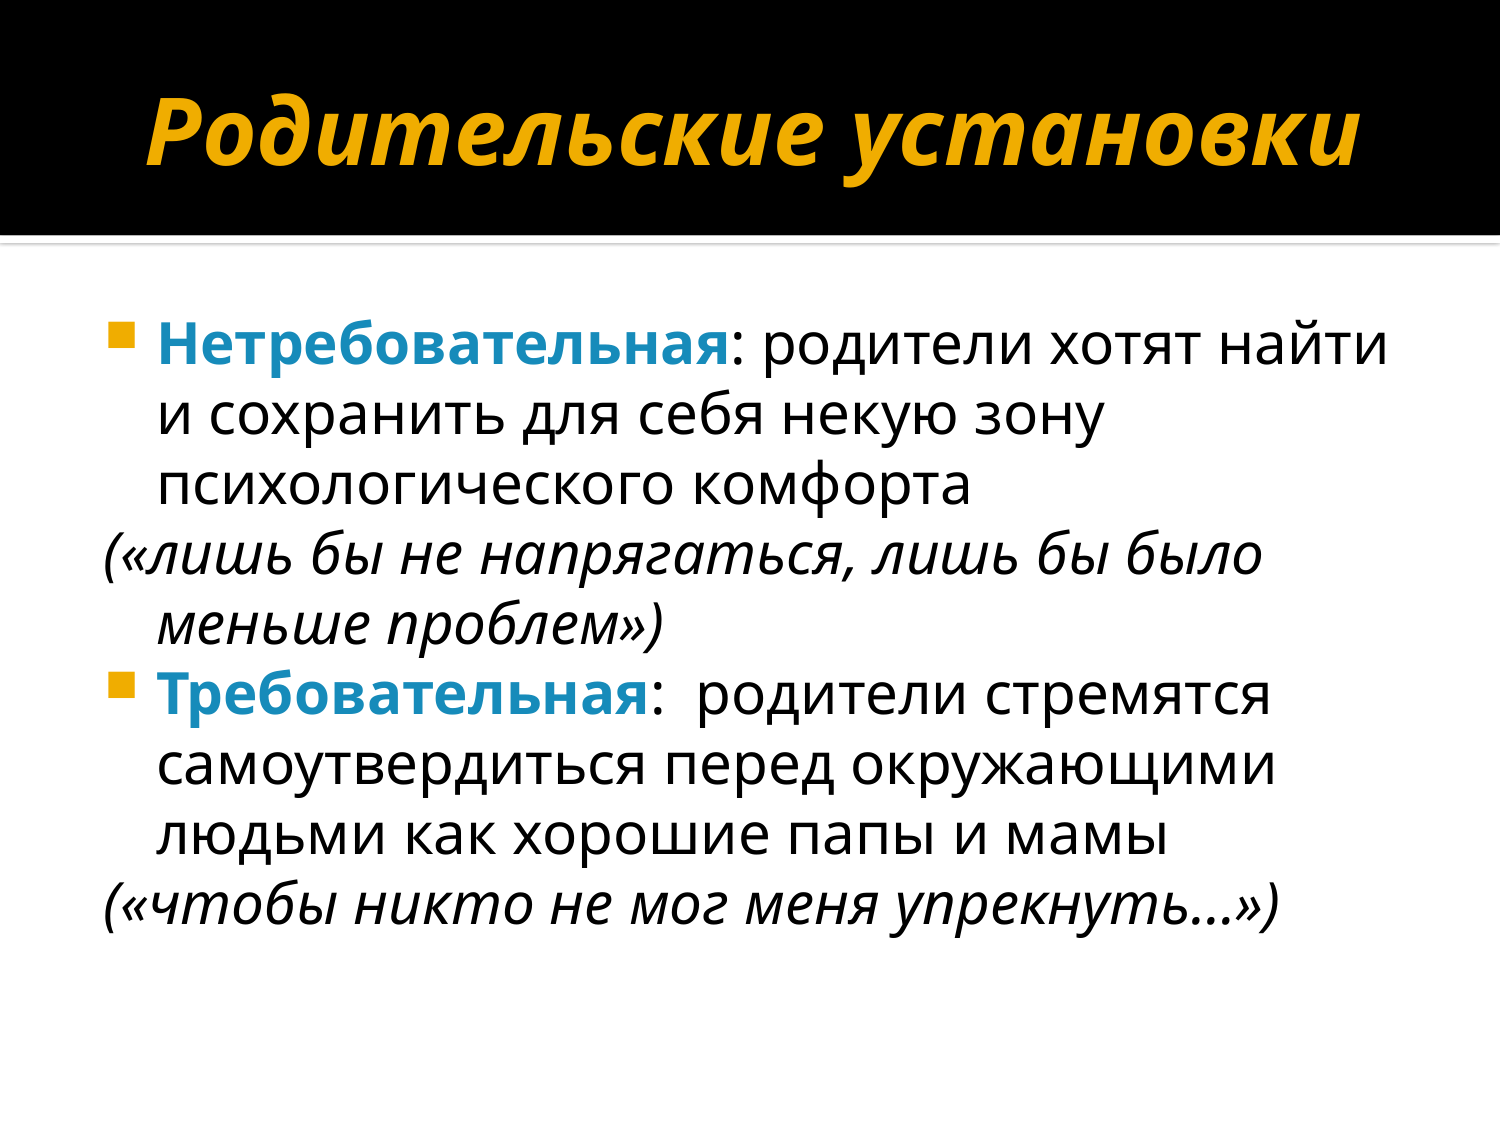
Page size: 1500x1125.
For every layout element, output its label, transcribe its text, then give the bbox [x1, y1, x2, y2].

list Нетребовательная: родители хотят найти и сохранить для себя некую зону психологического комфорта («лишь бы не напрягаться, лишь бы было меньше проблем») Требовательная: родители стремятся самоутвердиться перед окружающими людьми как хорошие папы и мамы («чтобы никто не мог меня упрекнуть…») [75, 291, 1425, 1050]
title Родительские установки [75, 25, 1425, 231]
